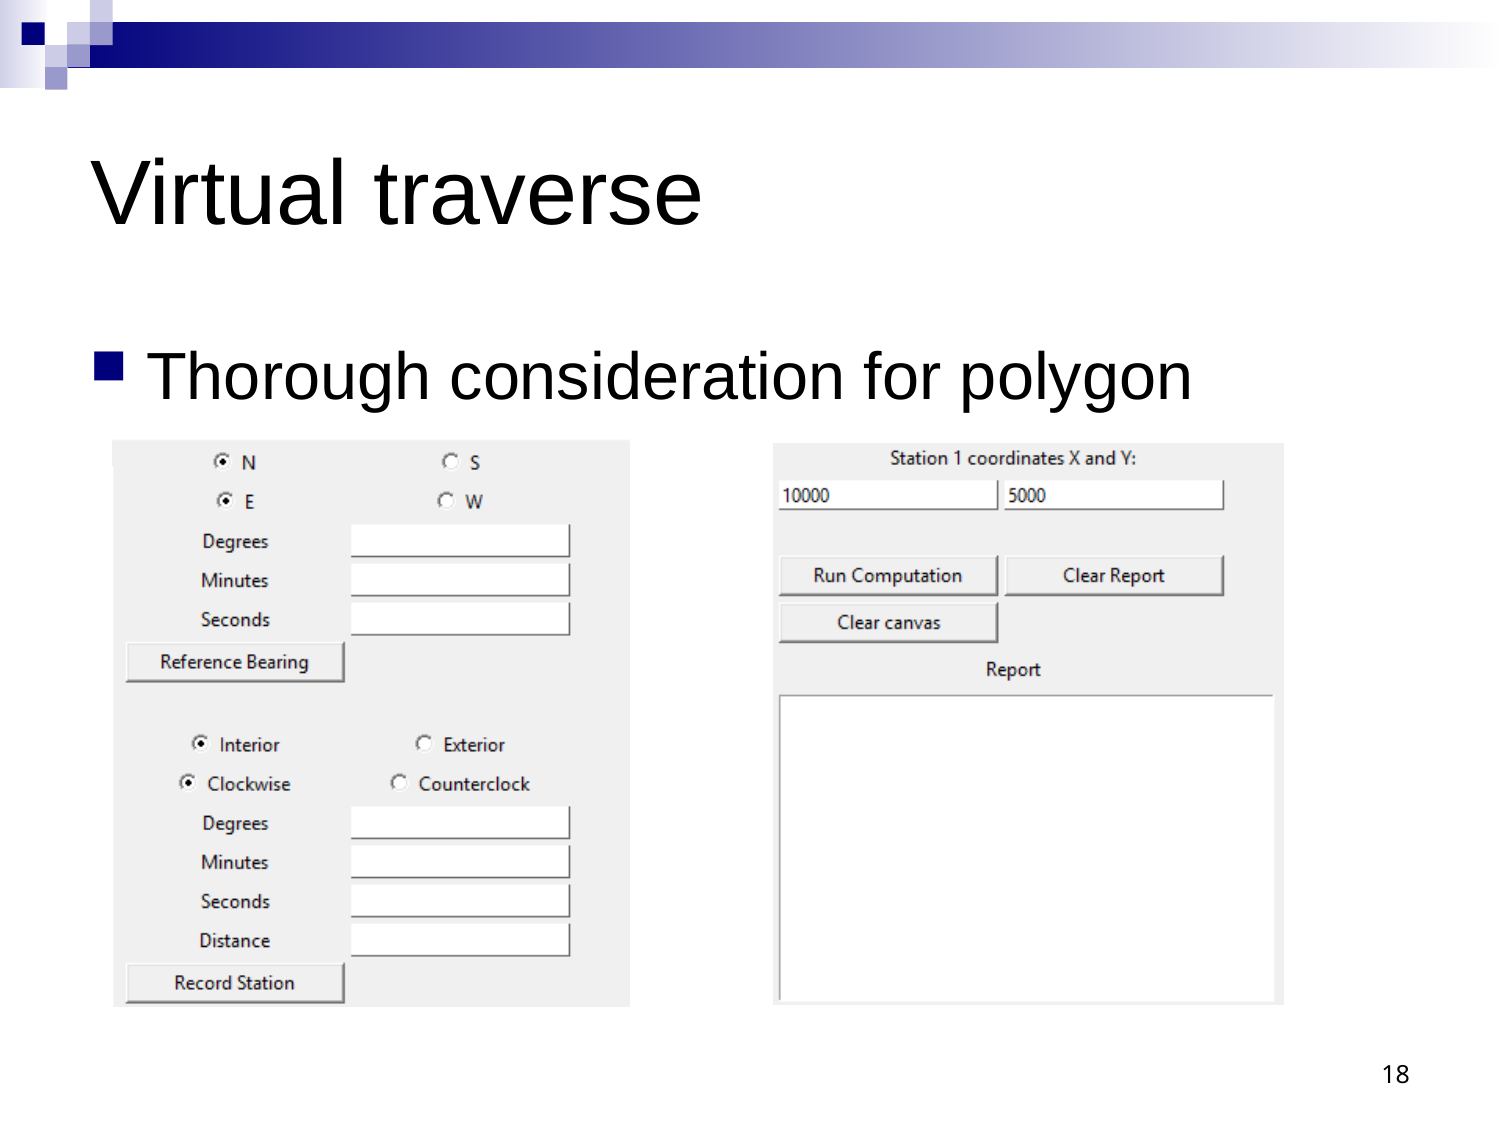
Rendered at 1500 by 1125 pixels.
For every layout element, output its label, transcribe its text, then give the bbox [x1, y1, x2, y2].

title Virtual traverse [74, 74, 1426, 301]
picture [112, 437, 630, 1007]
list Thorough consideration for polygon [74, 324, 1426, 963]
slide_number 18 [1074, 1024, 1426, 1101]
picture [773, 442, 1284, 1005]
